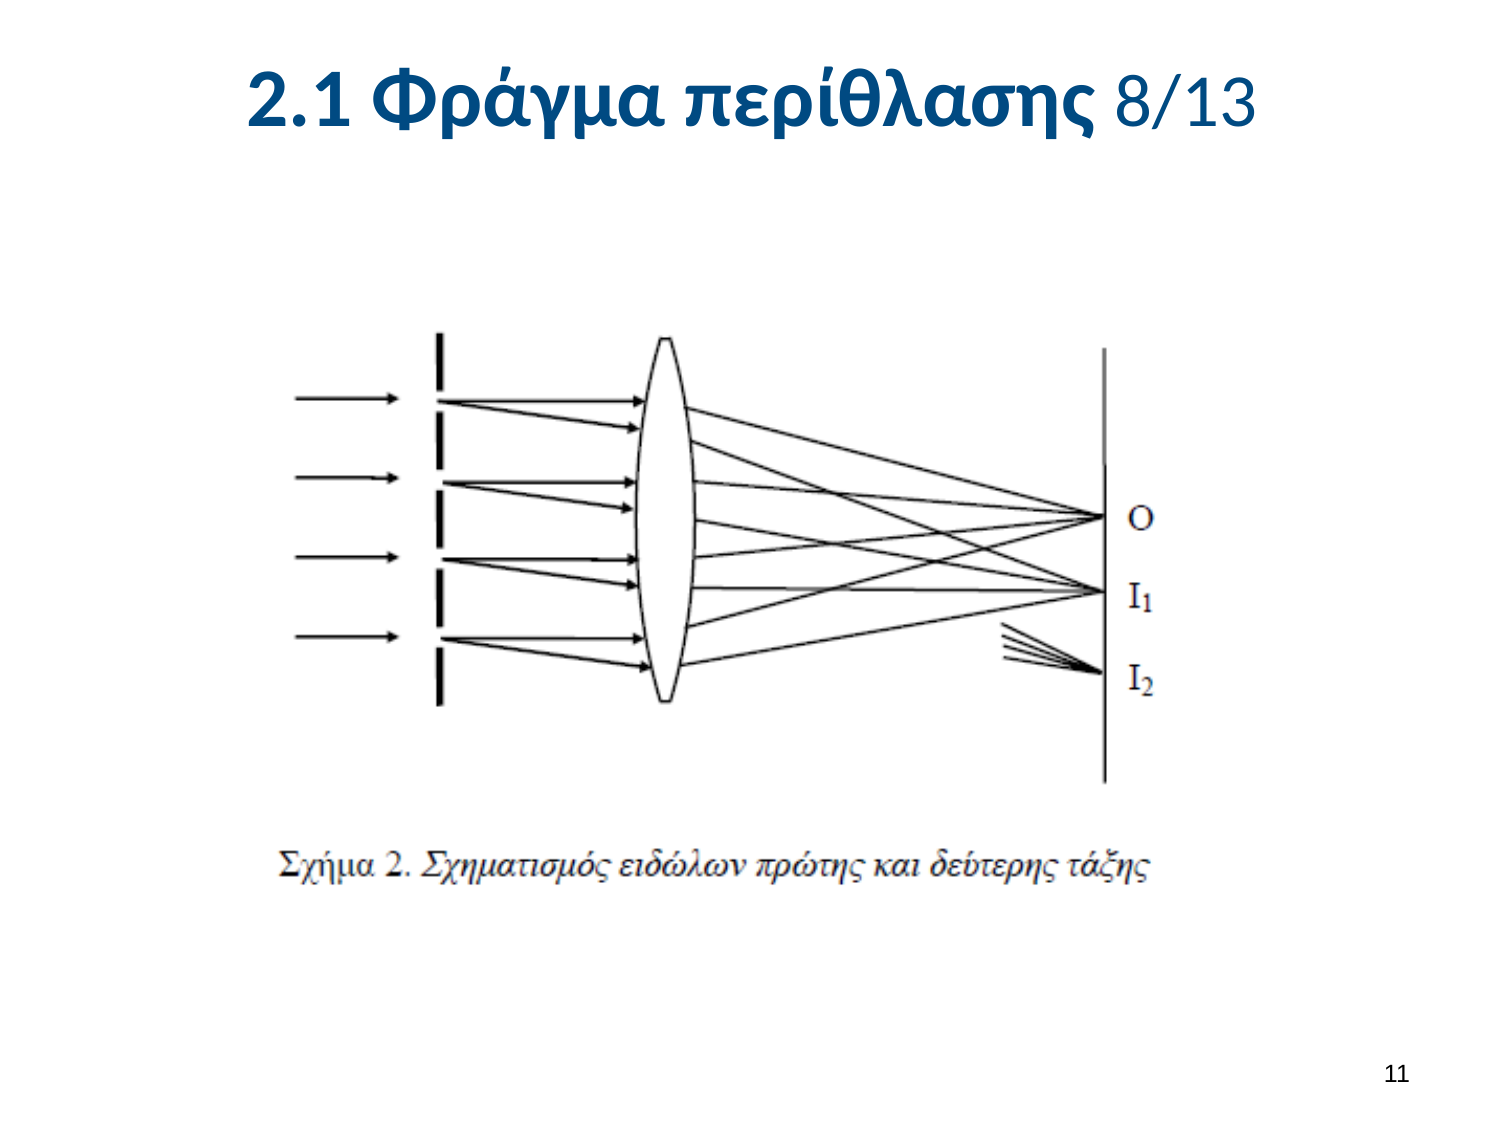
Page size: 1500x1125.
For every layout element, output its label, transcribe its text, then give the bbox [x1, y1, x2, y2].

title 2.1 Φράγμα περίθλασης 8/13 [76, 19, 1427, 169]
slide_number 10 [1074, 1042, 1425, 1103]
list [104, 315, 1396, 904]
